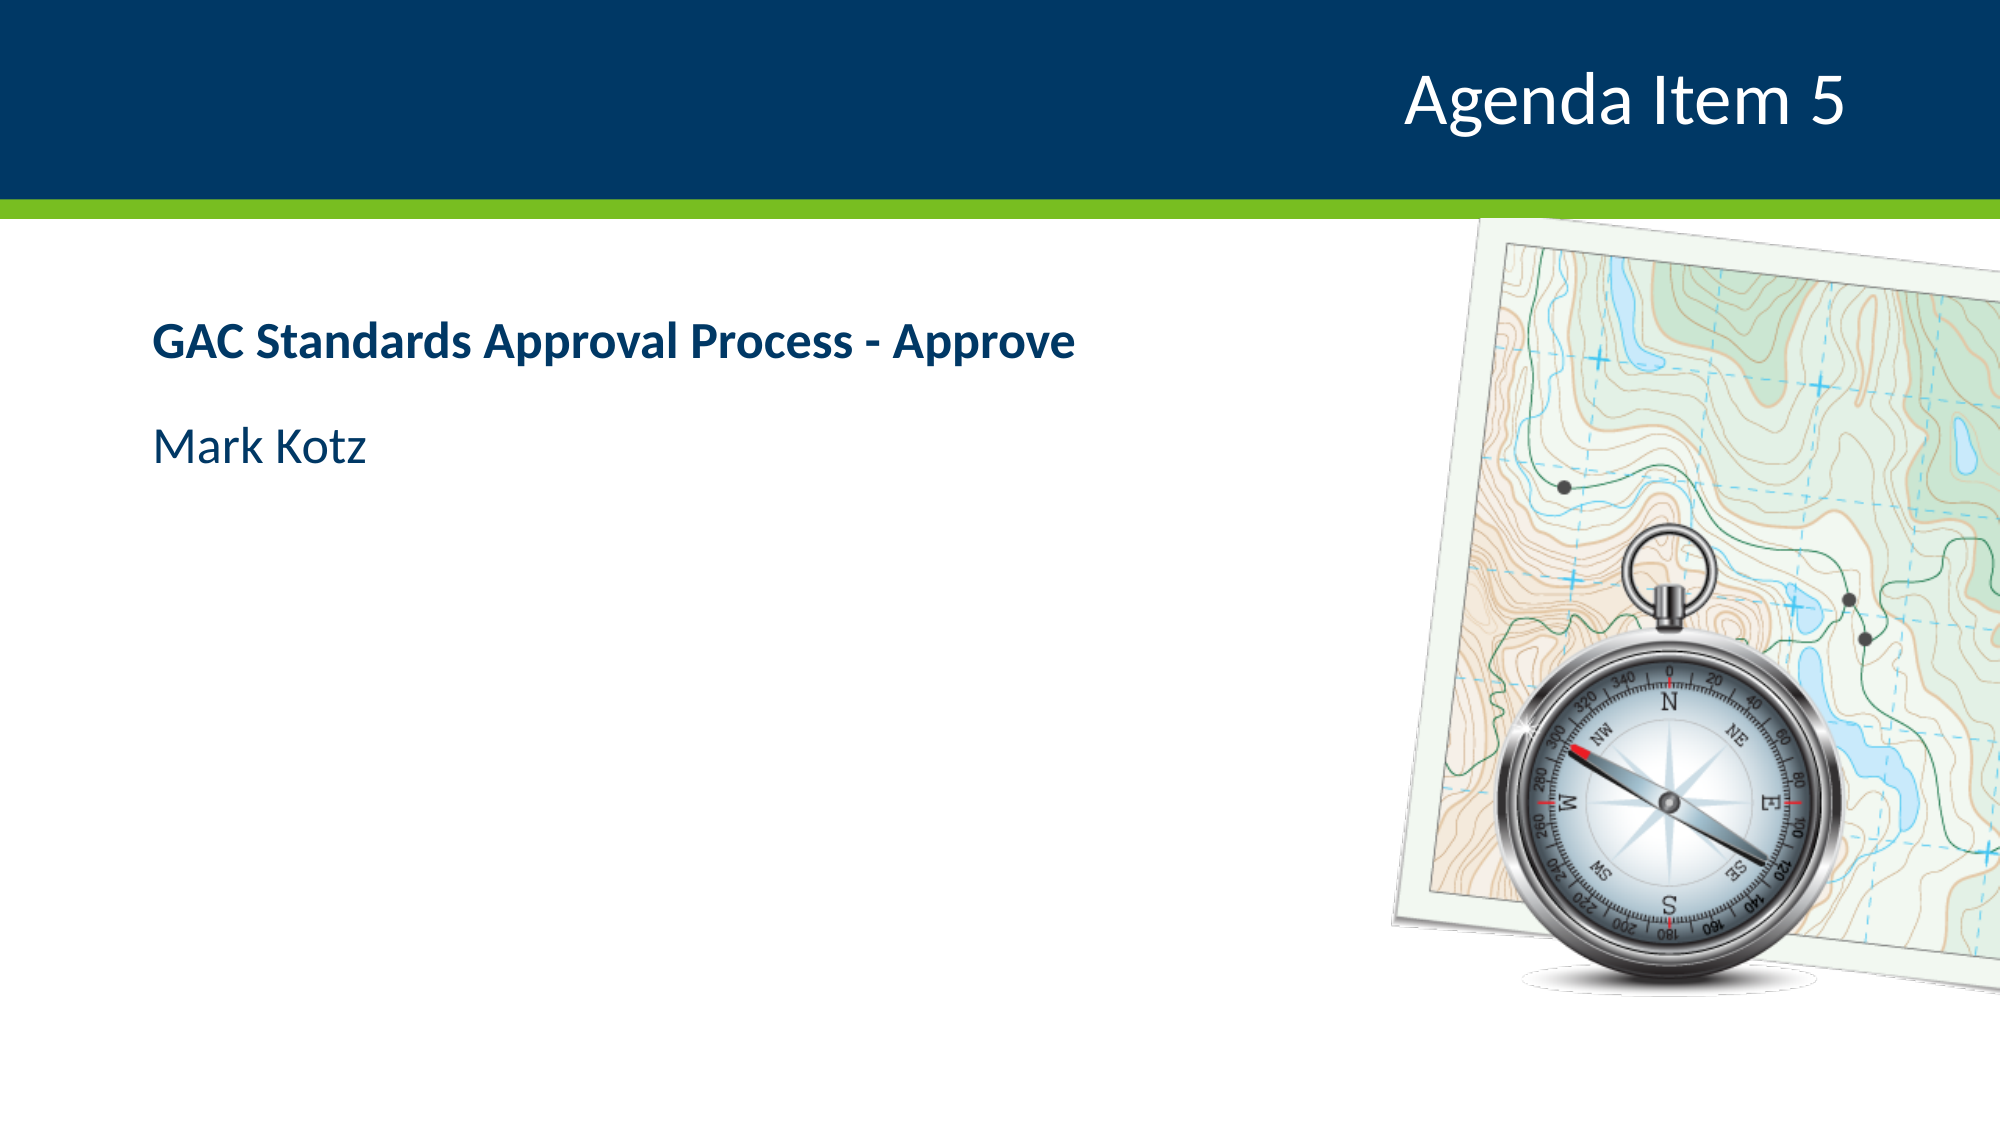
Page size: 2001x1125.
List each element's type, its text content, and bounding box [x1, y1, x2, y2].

picture [1370, 218, 2000, 1006]
list GAC Standards Approval Process - Approve Mark Kotz [137, 299, 1388, 1014]
title Agenda Item 5 [137, 24, 1863, 175]
